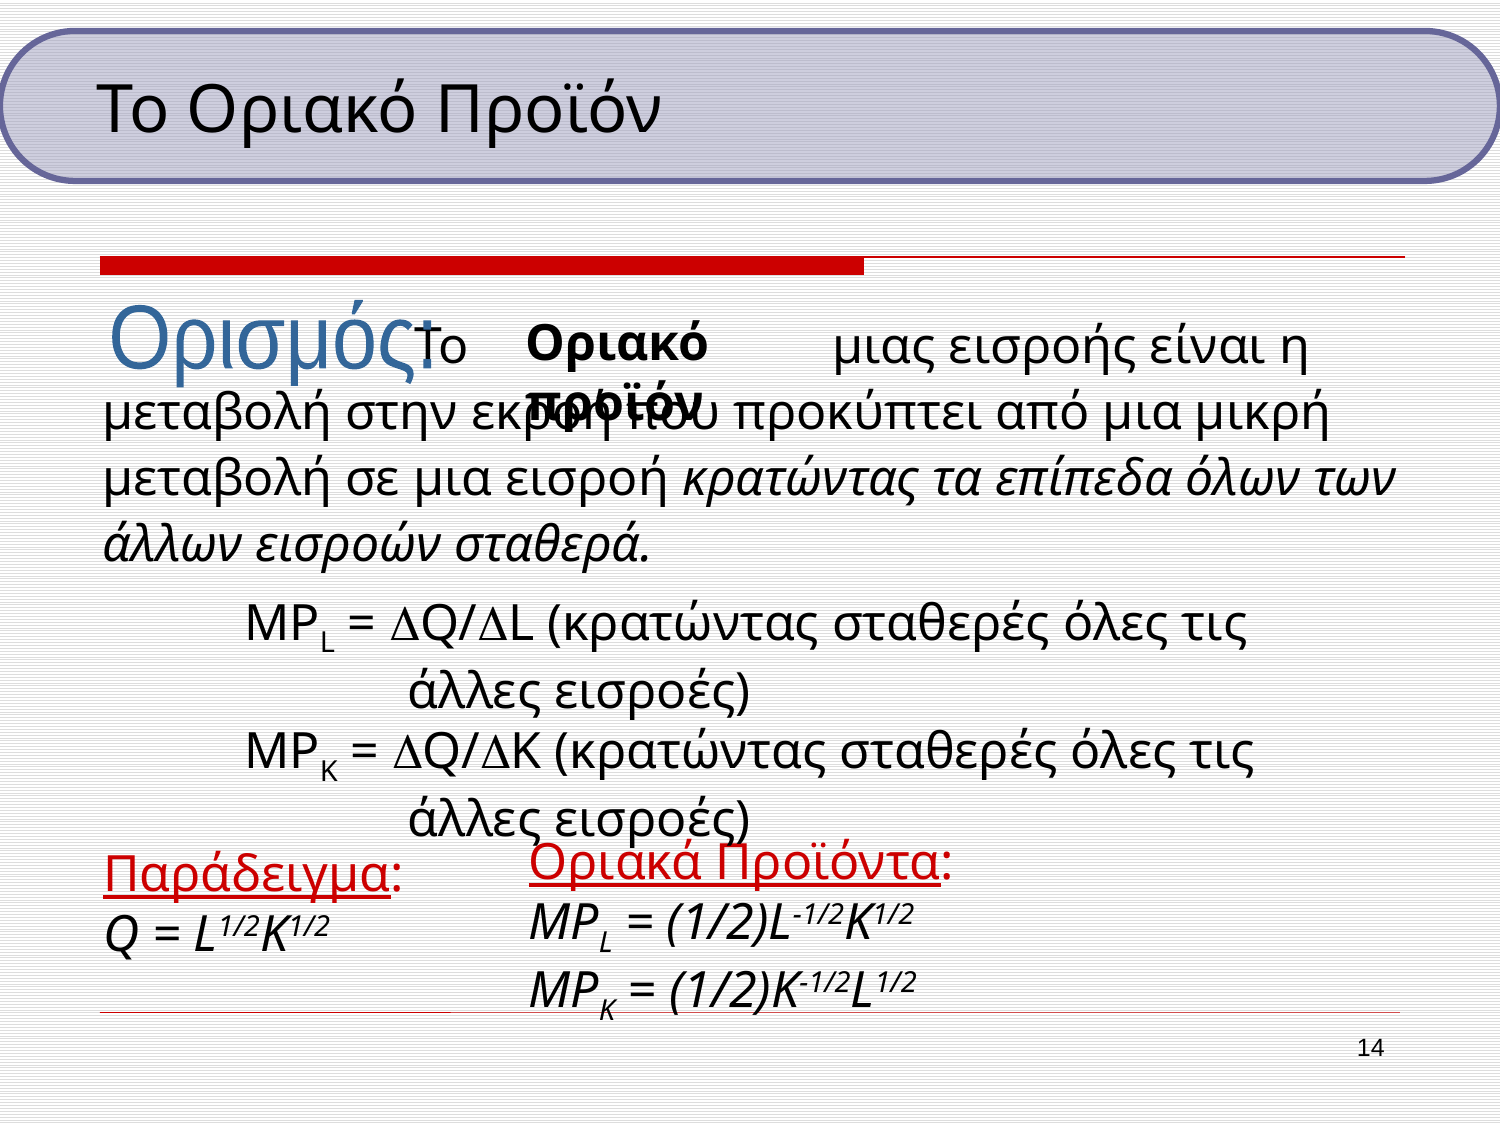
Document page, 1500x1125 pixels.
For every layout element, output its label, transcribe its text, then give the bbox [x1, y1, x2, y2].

text_box Οριακά Προϊόντα: MPL = (1/2)L-1/2K1/2 MPK = (1/2)K-1/2L1/2 [513, 854, 1105, 1034]
text_box Το μιας εισροής είναι η μεταβολή στην εκροή που προκύπτει από μια μικρή μεταβολή σε μια εισροή κρατώντας τα επίπεδα όλων των άλλων εισροών σταθερά. [87, 299, 1438, 699]
text_box Το Οριακό Προϊόν [0, 30, 1500, 181]
text_box Παράδειγμα: Q = L1/2K1/2 [88, 834, 443, 969]
text_box MPL = Q/L (κρατώντας σταθερές όλες τις άλλες εισροές) MPK = Q/K (κρατώντας σταθερές όλες τις άλλες εισροές) [229, 582, 1376, 854]
slide_number 14 [1074, 1024, 1401, 1103]
text_box Οριακό προϊόν [510, 302, 893, 438]
